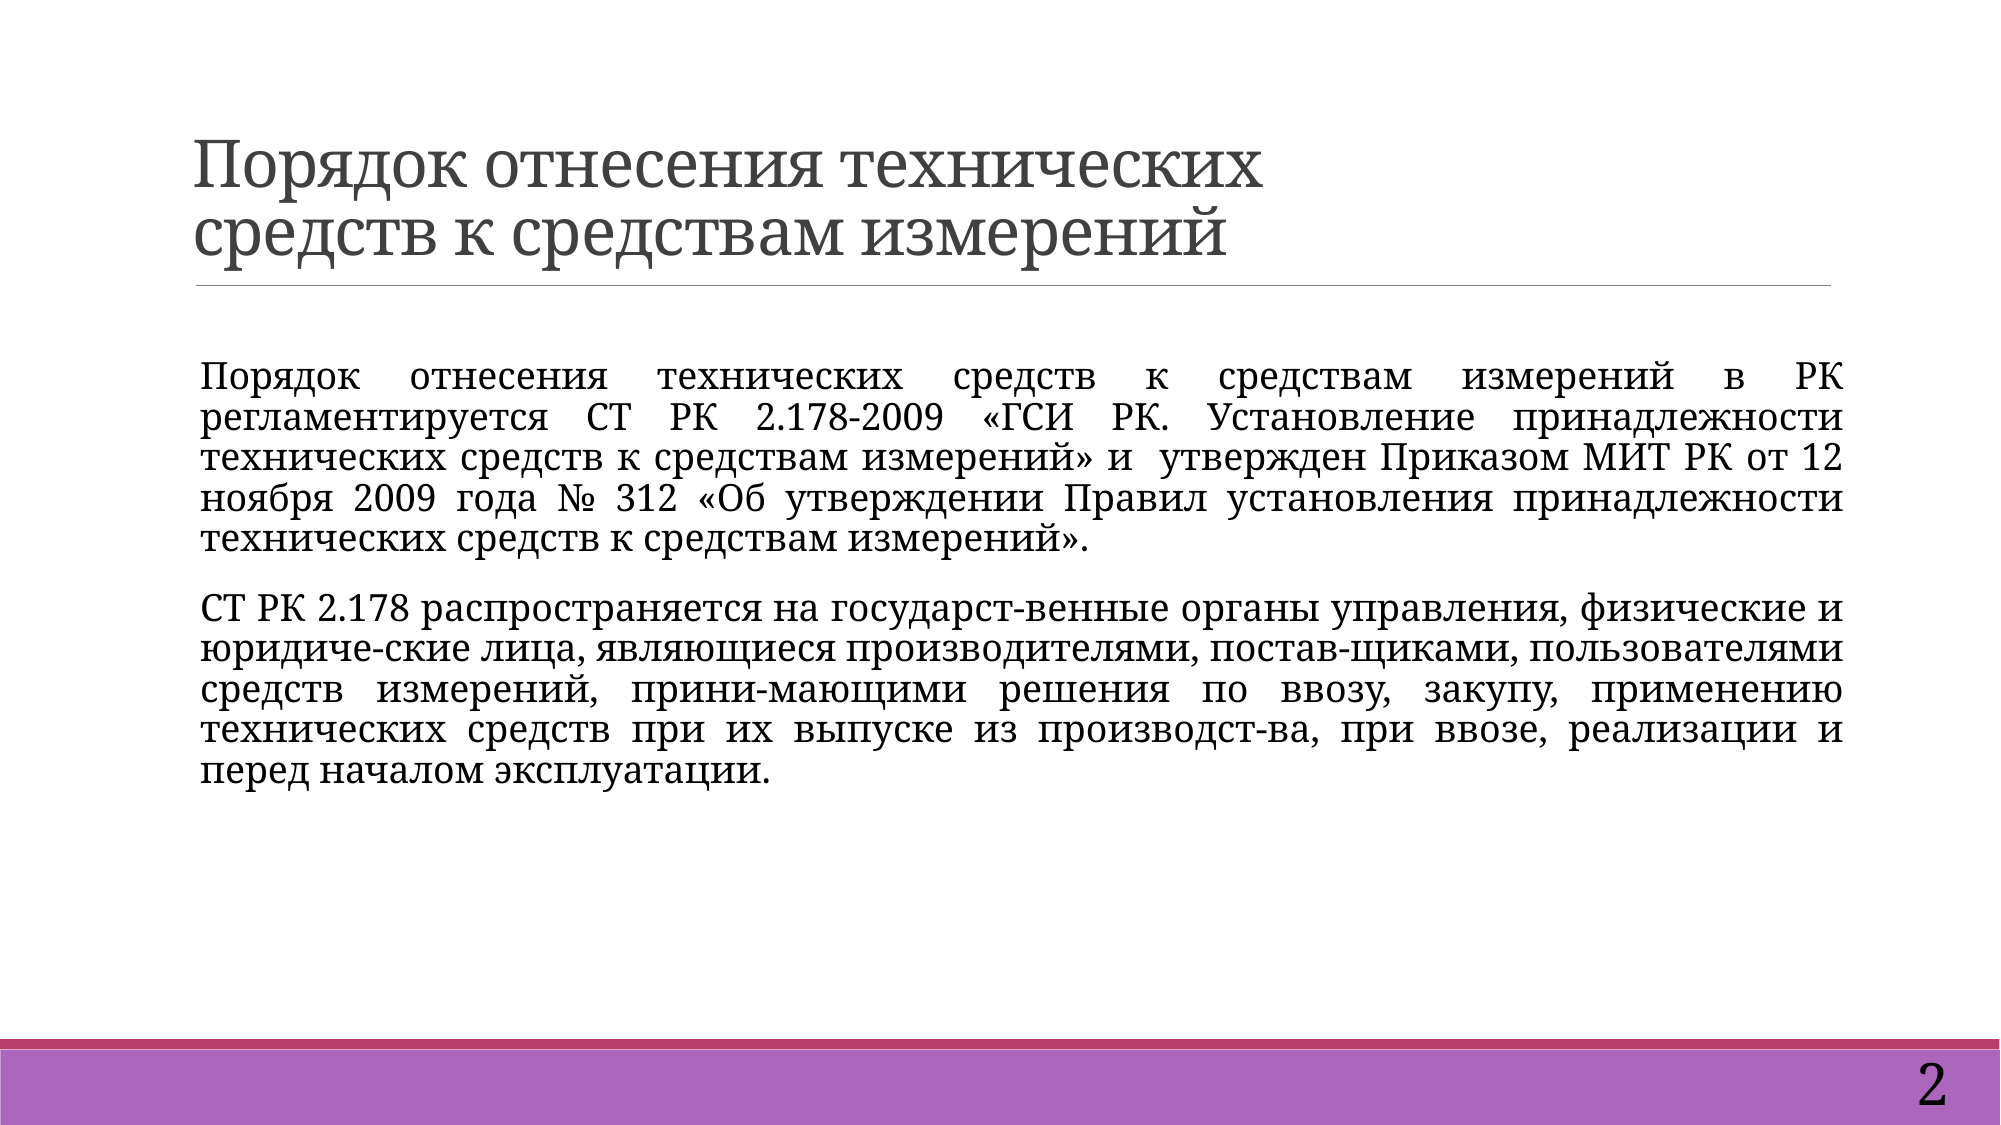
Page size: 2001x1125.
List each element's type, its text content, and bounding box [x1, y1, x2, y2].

list Порядок отнесения технических средств к средствам измерений в РК регламентируется СТ РК 2.178-2009 «ГСИ РК. Установление принадлежности технических средств к средствам измерений» и утвержден Приказом МИТ РК от 12 ноября 2009 года № 312 «Об утверждении Правил установления принадлежности технических средств к средствам измерений». СТ РК 2.178 распространяется на государст-венные органы управления, физические и юридиче-ские лица, являющиеся производителями, постав-щиками, пользователями средств измерений, прини-мающими решения по ввозу, закупу, применению технических средств при их выпуске из производст-ва, при ввозе, реализации и перед началом эксплуатации. [185, 350, 1845, 882]
title Порядок отнесения технических средств к средствам измерений [177, 117, 1287, 277]
text_box 2 [1901, 1037, 1977, 1125]
